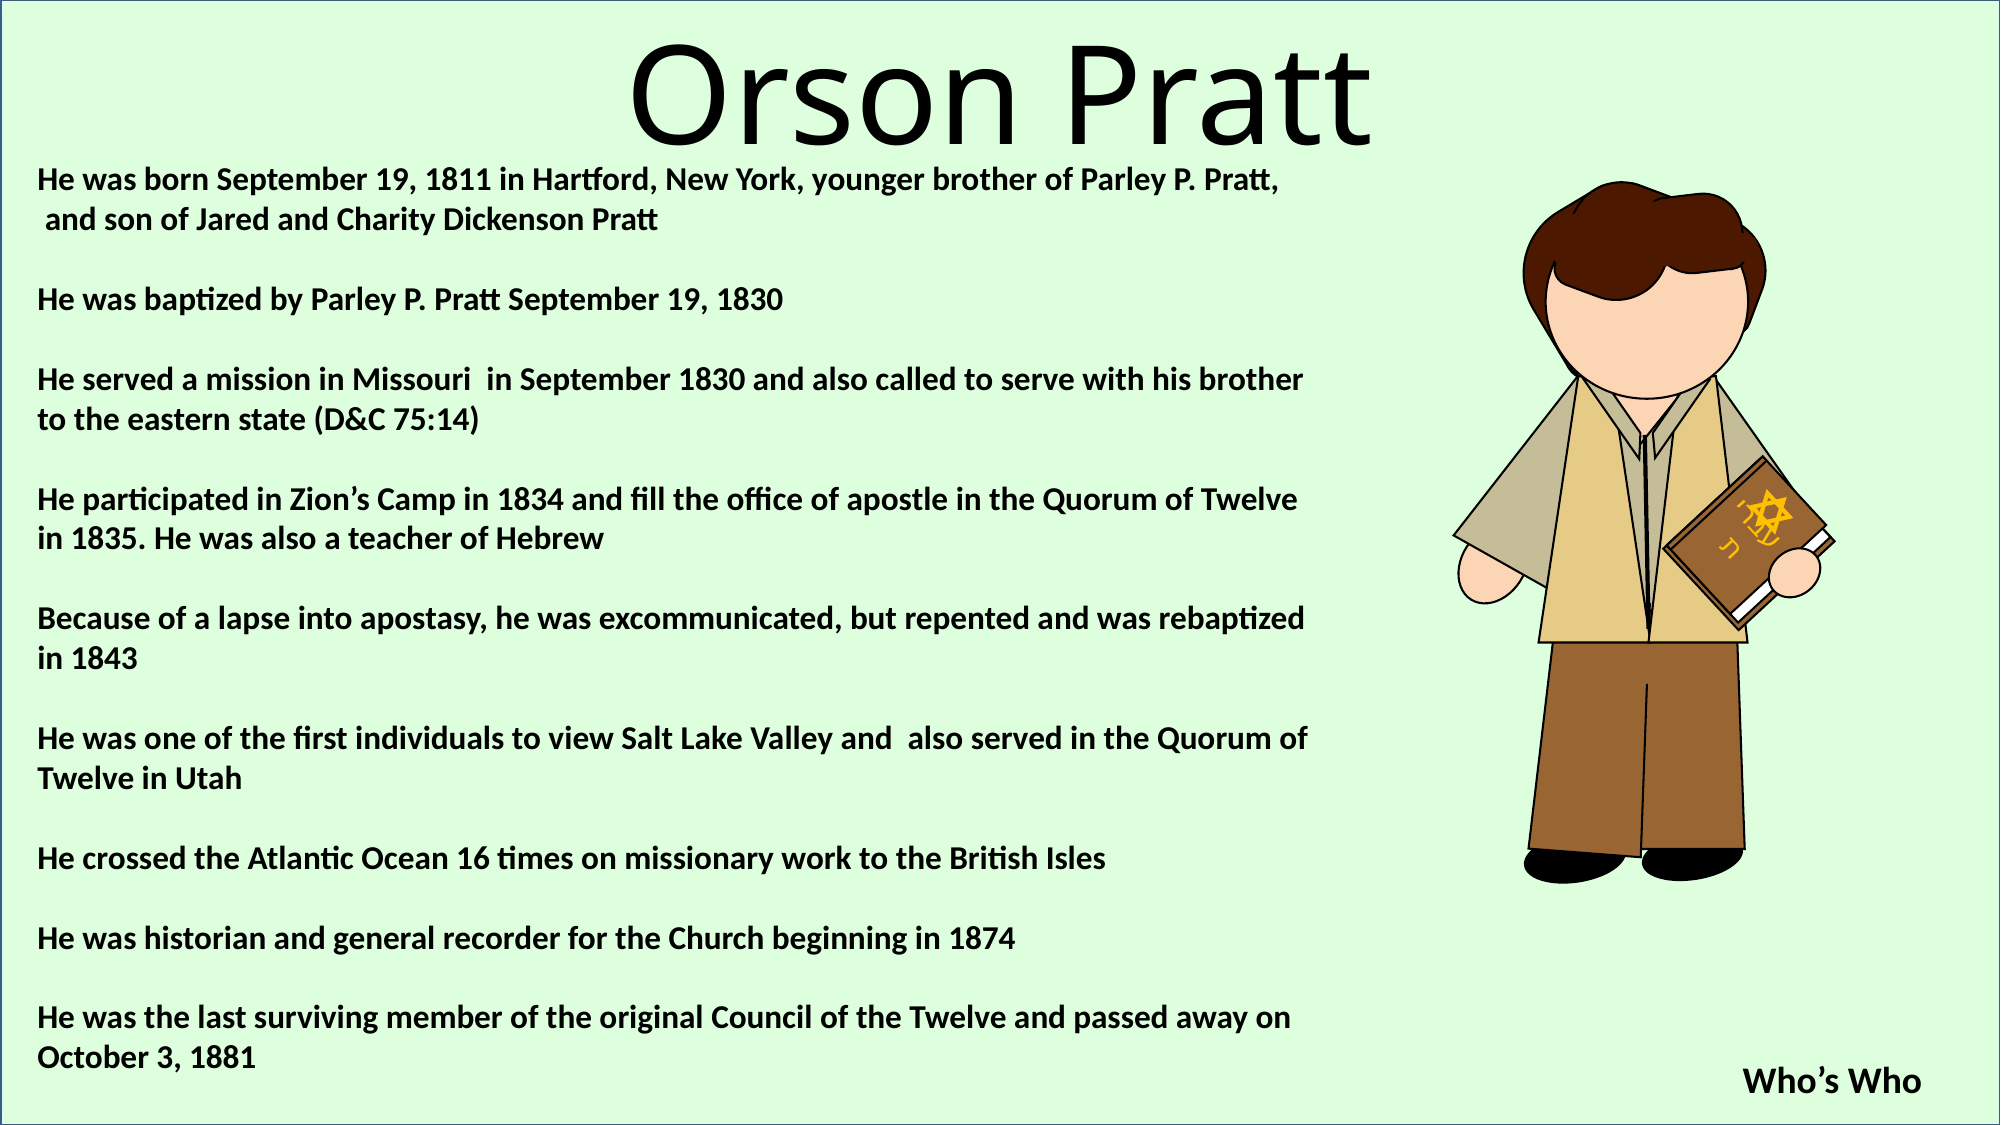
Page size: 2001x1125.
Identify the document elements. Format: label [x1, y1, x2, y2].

text_box [1461, 181, 1823, 882]
picture [0, 0, 2000, 1125]
